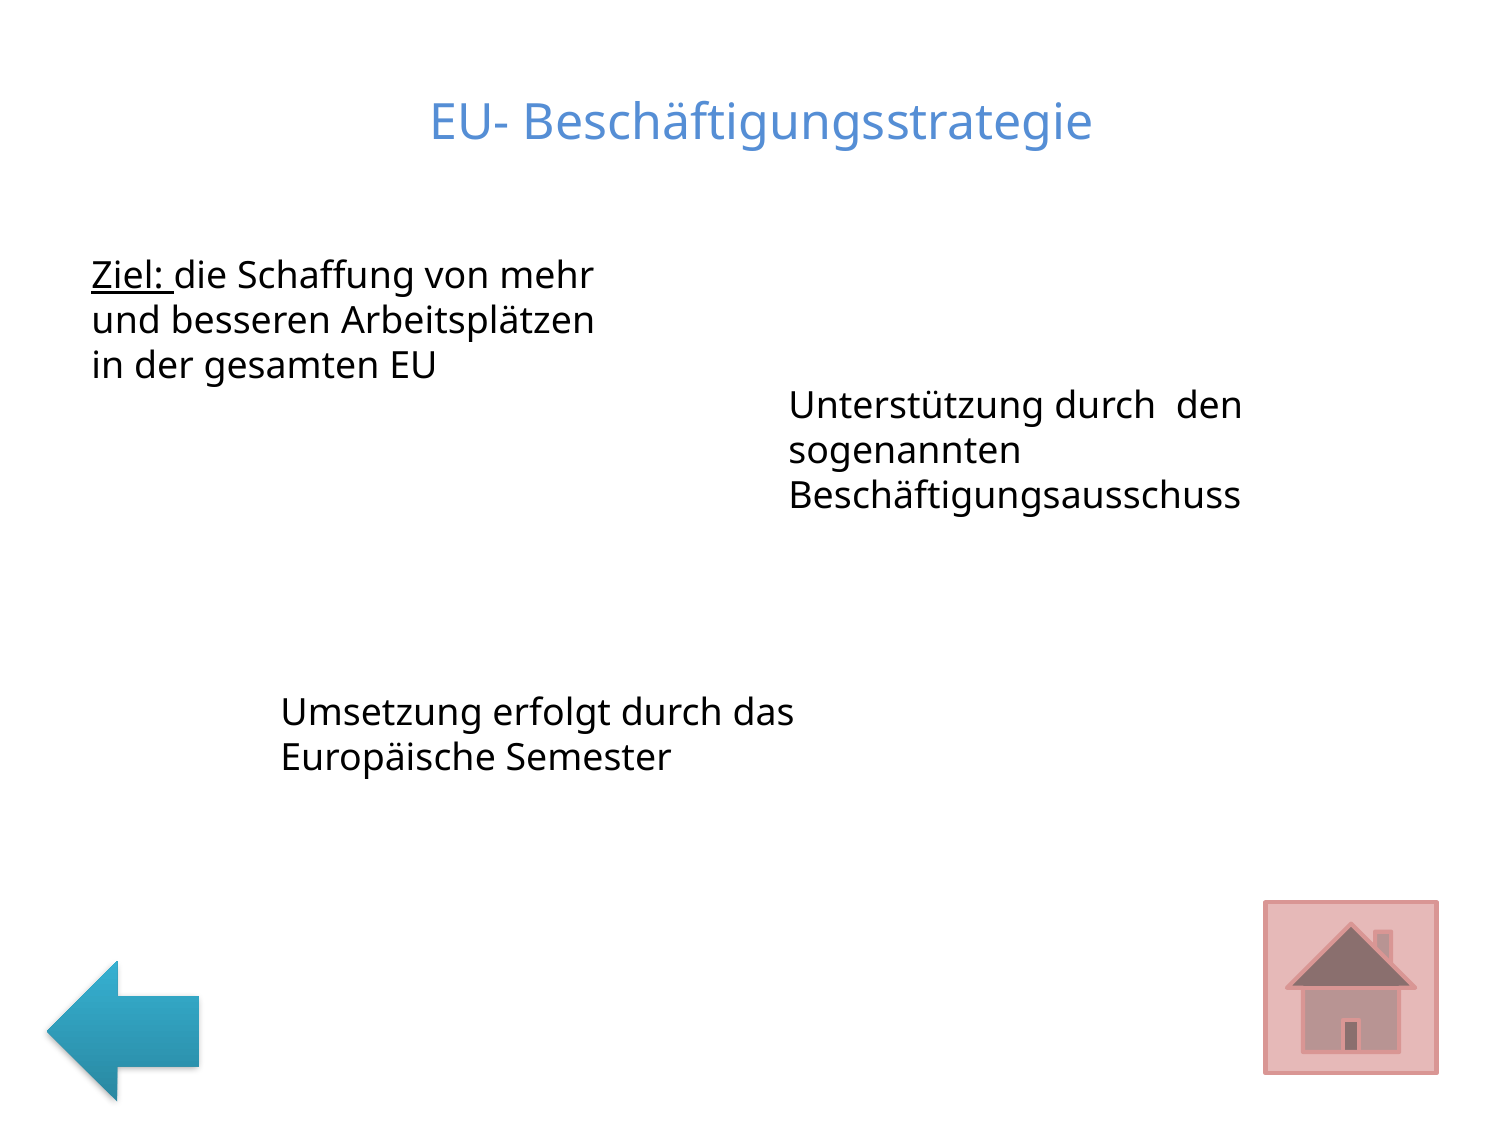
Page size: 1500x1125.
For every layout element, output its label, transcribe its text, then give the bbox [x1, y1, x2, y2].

text_box Ziel: die Schaffung von mehr und besseren Arbeitsplätzen in der gesamten EU [76, 243, 644, 394]
text_box EU- Beschäftigungsstrategie [187, 81, 1336, 157]
text_box Unterstützung durch den sogenannten Beschäftigungsausschuss [773, 373, 1412, 524]
text_box [1263, 900, 1439, 1075]
text_box Umsetzung erfolgt durch das Europäische Semester [265, 680, 1010, 786]
text_box [46, 960, 200, 1102]
